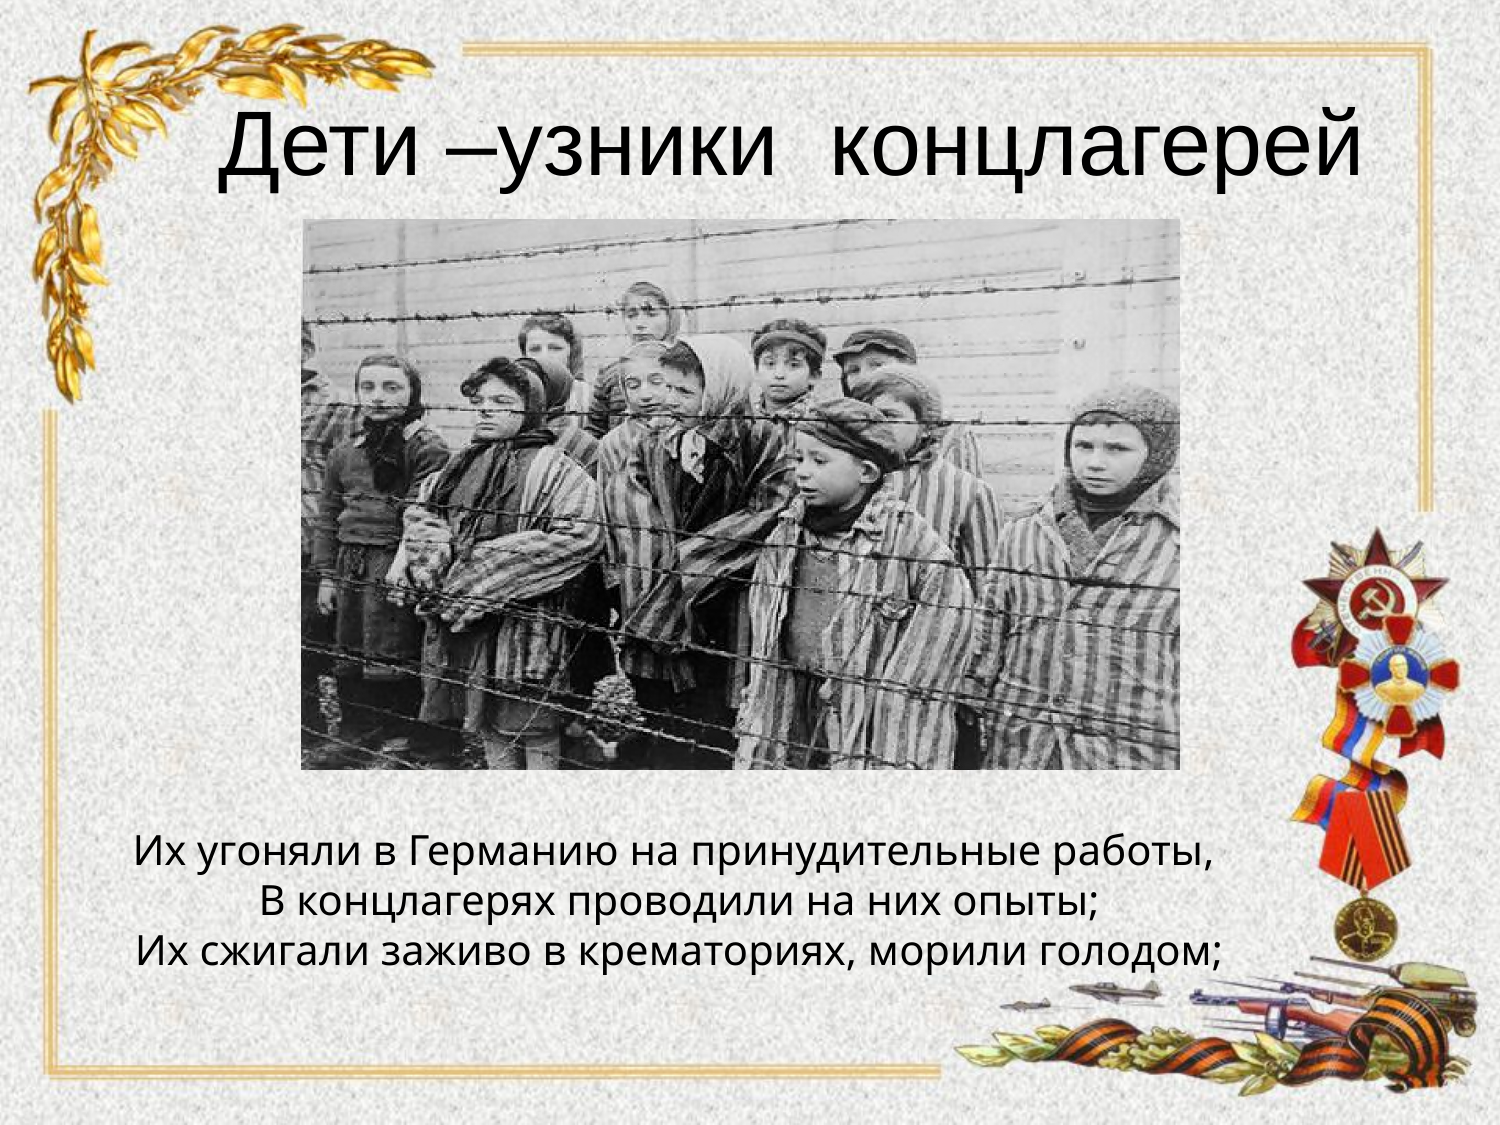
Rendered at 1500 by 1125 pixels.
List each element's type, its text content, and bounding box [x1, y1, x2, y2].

title Дети –узники концлагерей [159, 44, 1426, 233]
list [300, 219, 1180, 770]
text_box Их угоняли в Германию на принудительные работы, В концлагерях проводили на них опыты; Их сжигали заживо в крематориях, морили голодом; [100, 816, 1258, 981]
picture [0, 0, 1500, 1125]
